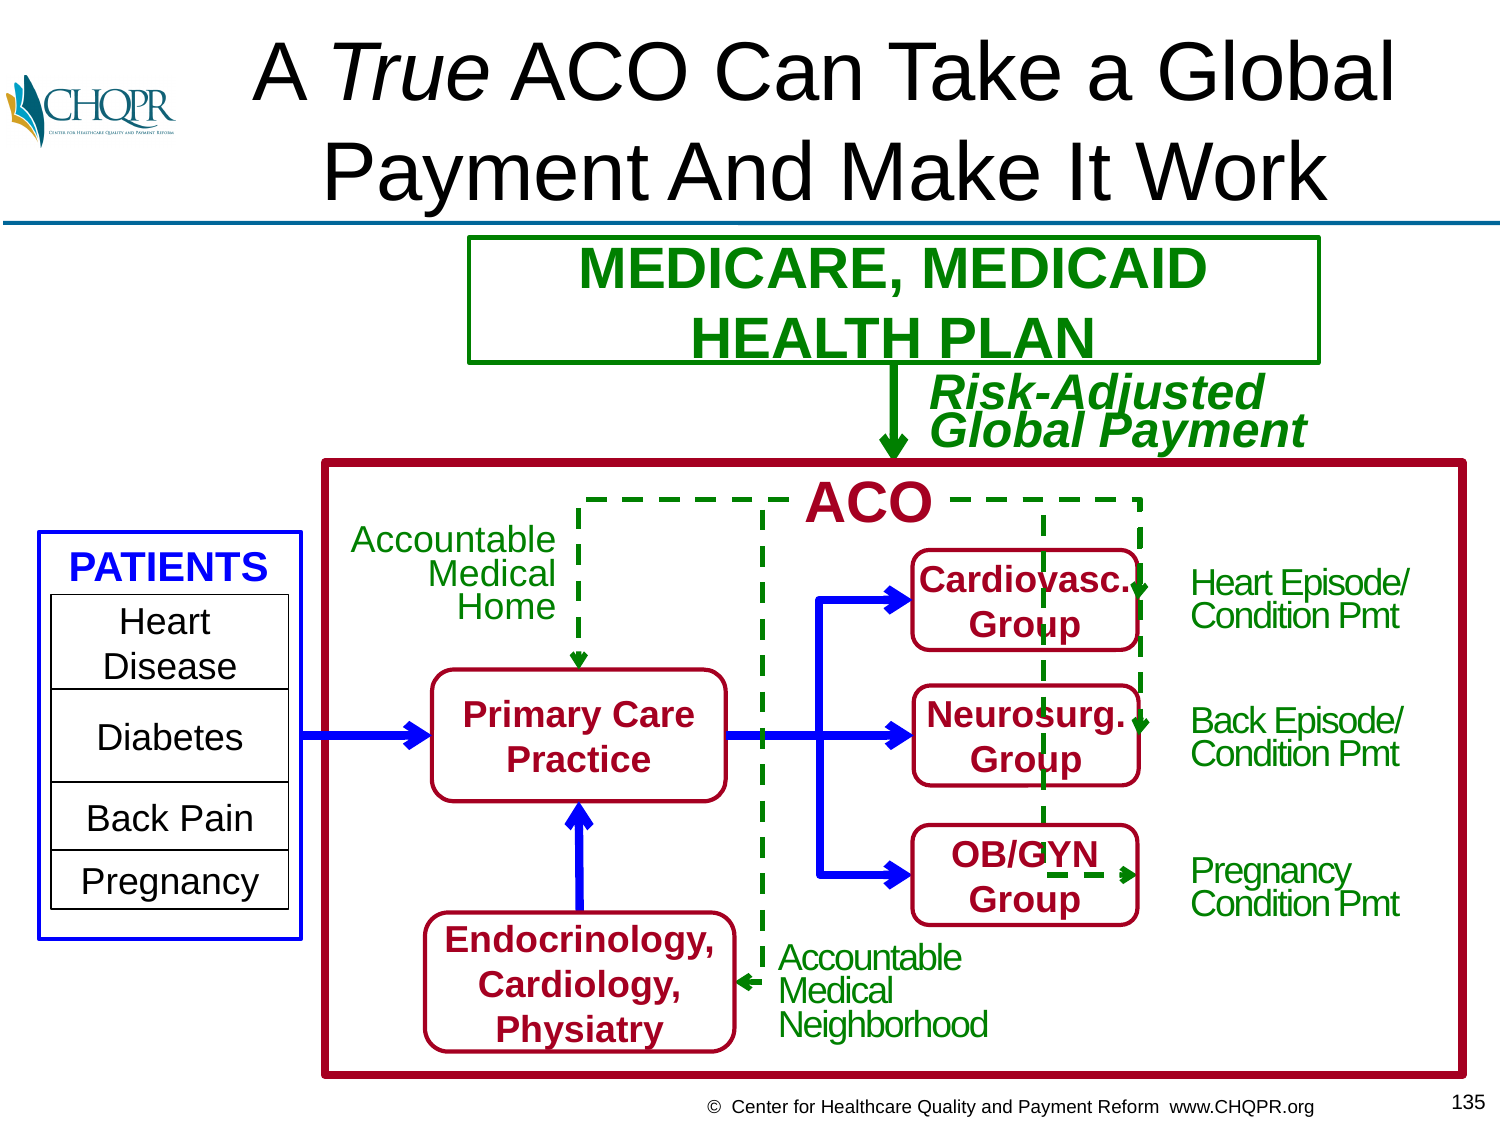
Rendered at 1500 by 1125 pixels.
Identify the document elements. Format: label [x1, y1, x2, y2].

picture [6, 75, 162, 148]
text_box [38, 237, 1463, 1075]
title [162, 16, 1488, 219]
